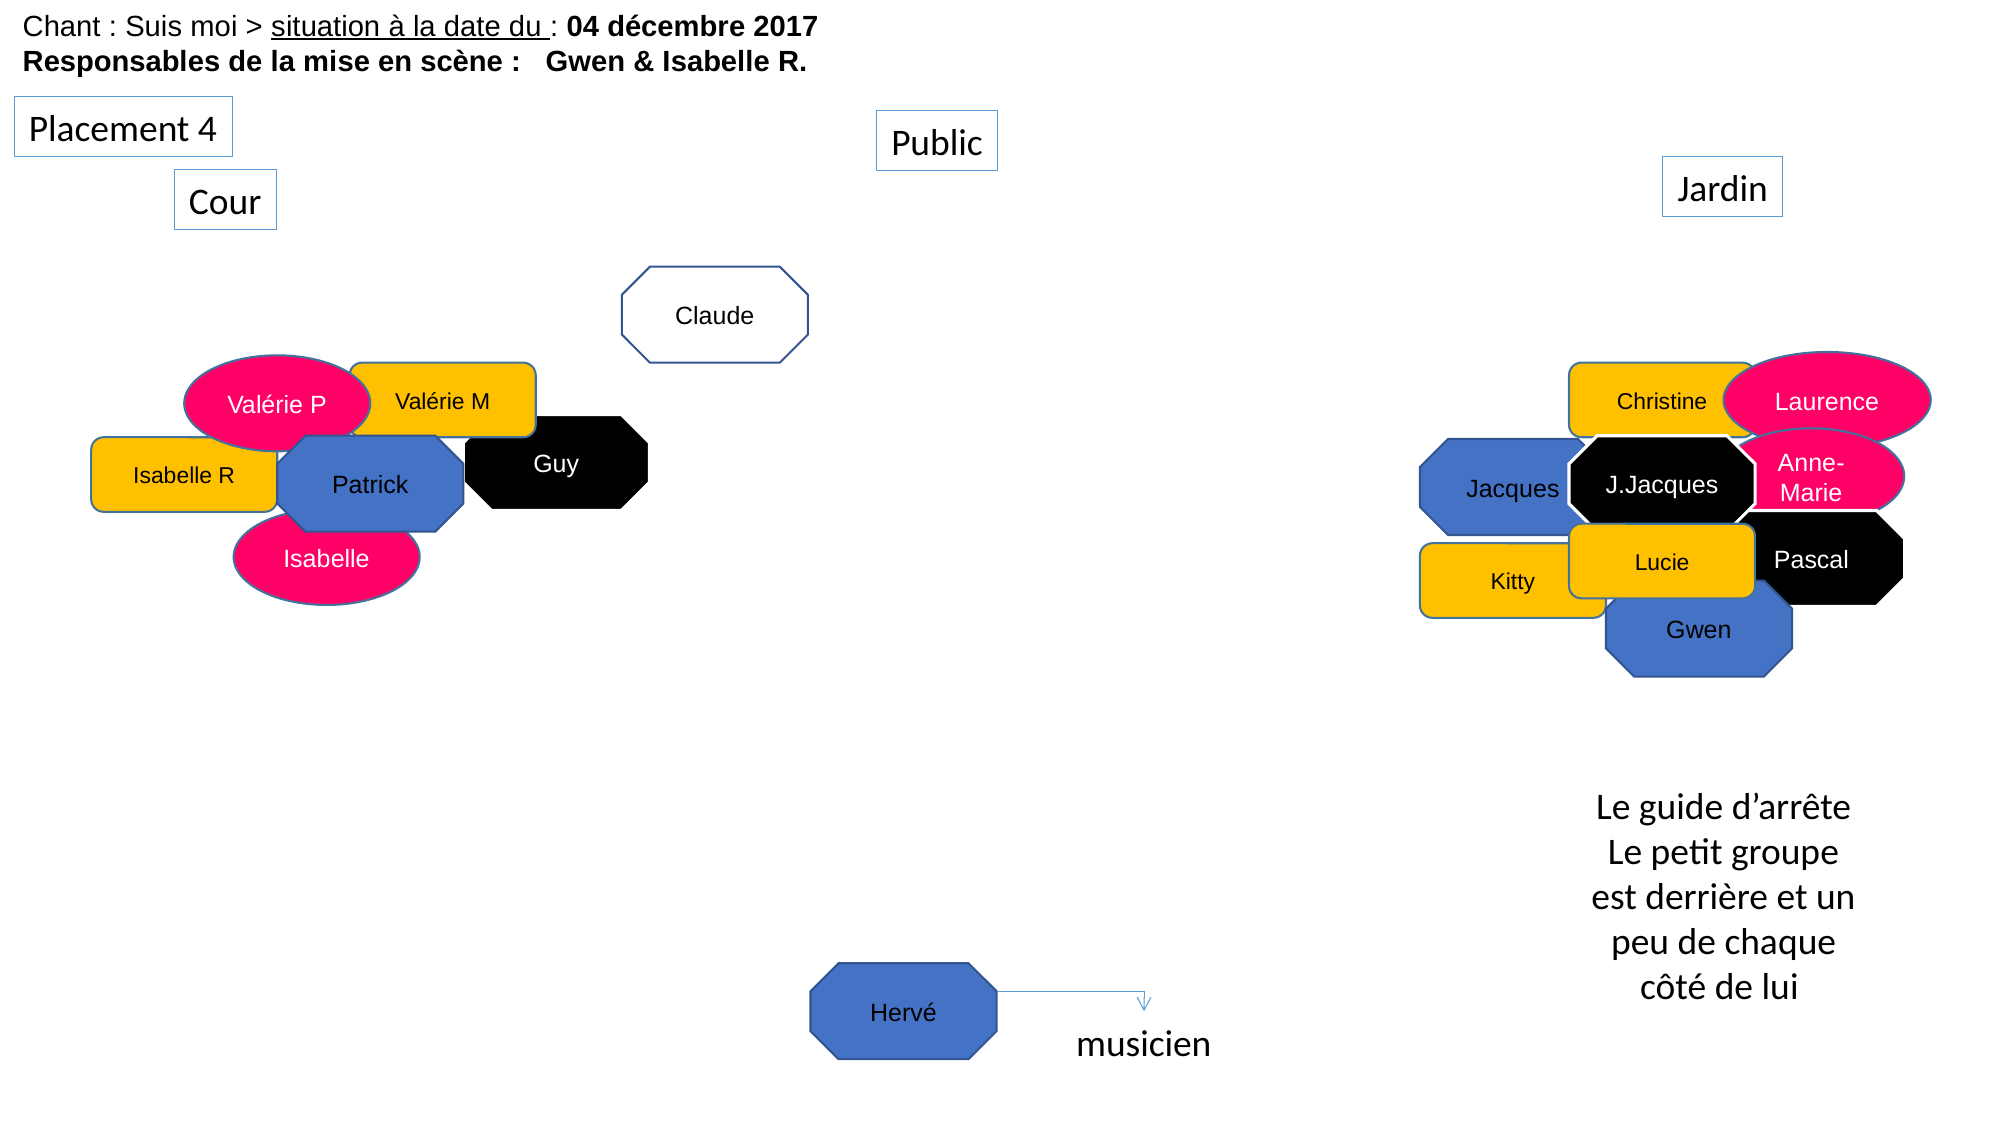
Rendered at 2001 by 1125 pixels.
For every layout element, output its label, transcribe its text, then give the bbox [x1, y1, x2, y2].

text_box Isabelle R [90, 436, 279, 513]
text_box Public [876, 110, 998, 171]
text_box Patrick [276, 434, 465, 533]
text_box Claude [620, 265, 809, 364]
text_box Christine [1567, 361, 1752, 439]
text_box Cour [174, 169, 277, 230]
text_box Jardin [1662, 156, 1783, 217]
text_box Pascal [1740, 508, 1907, 609]
text_box Anne-Marie [1739, 427, 1906, 510]
text_box Valérie P [183, 354, 372, 453]
text_box Jacques [1418, 437, 1585, 537]
text_box J.Jacques [1567, 434, 1757, 522]
text_box Le guide d’arrête Le petit groupe est derrière et un peu de chaque côté de lui [1569, 774, 1878, 1015]
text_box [996, 991, 1145, 1012]
text_box Laurence [1722, 350, 1932, 442]
text_box Placement 4 [14, 96, 233, 157]
text_box musicien [1061, 1011, 1227, 1071]
text_box Kitty [1418, 542, 1608, 619]
text_box Valérie M [349, 361, 537, 439]
text_box Gwen [1604, 579, 1794, 678]
text_box Hervé [809, 962, 998, 1061]
text_box Lucie [1567, 522, 1757, 600]
text_box Guy [461, 412, 651, 513]
text_box Chant : Suis moi > situation à la date du : 04 décembre 2017 Responsables de la mise en scène : Gwen & Isabelle R. [7, 0, 1719, 85]
text_box Isabelle [232, 513, 421, 606]
